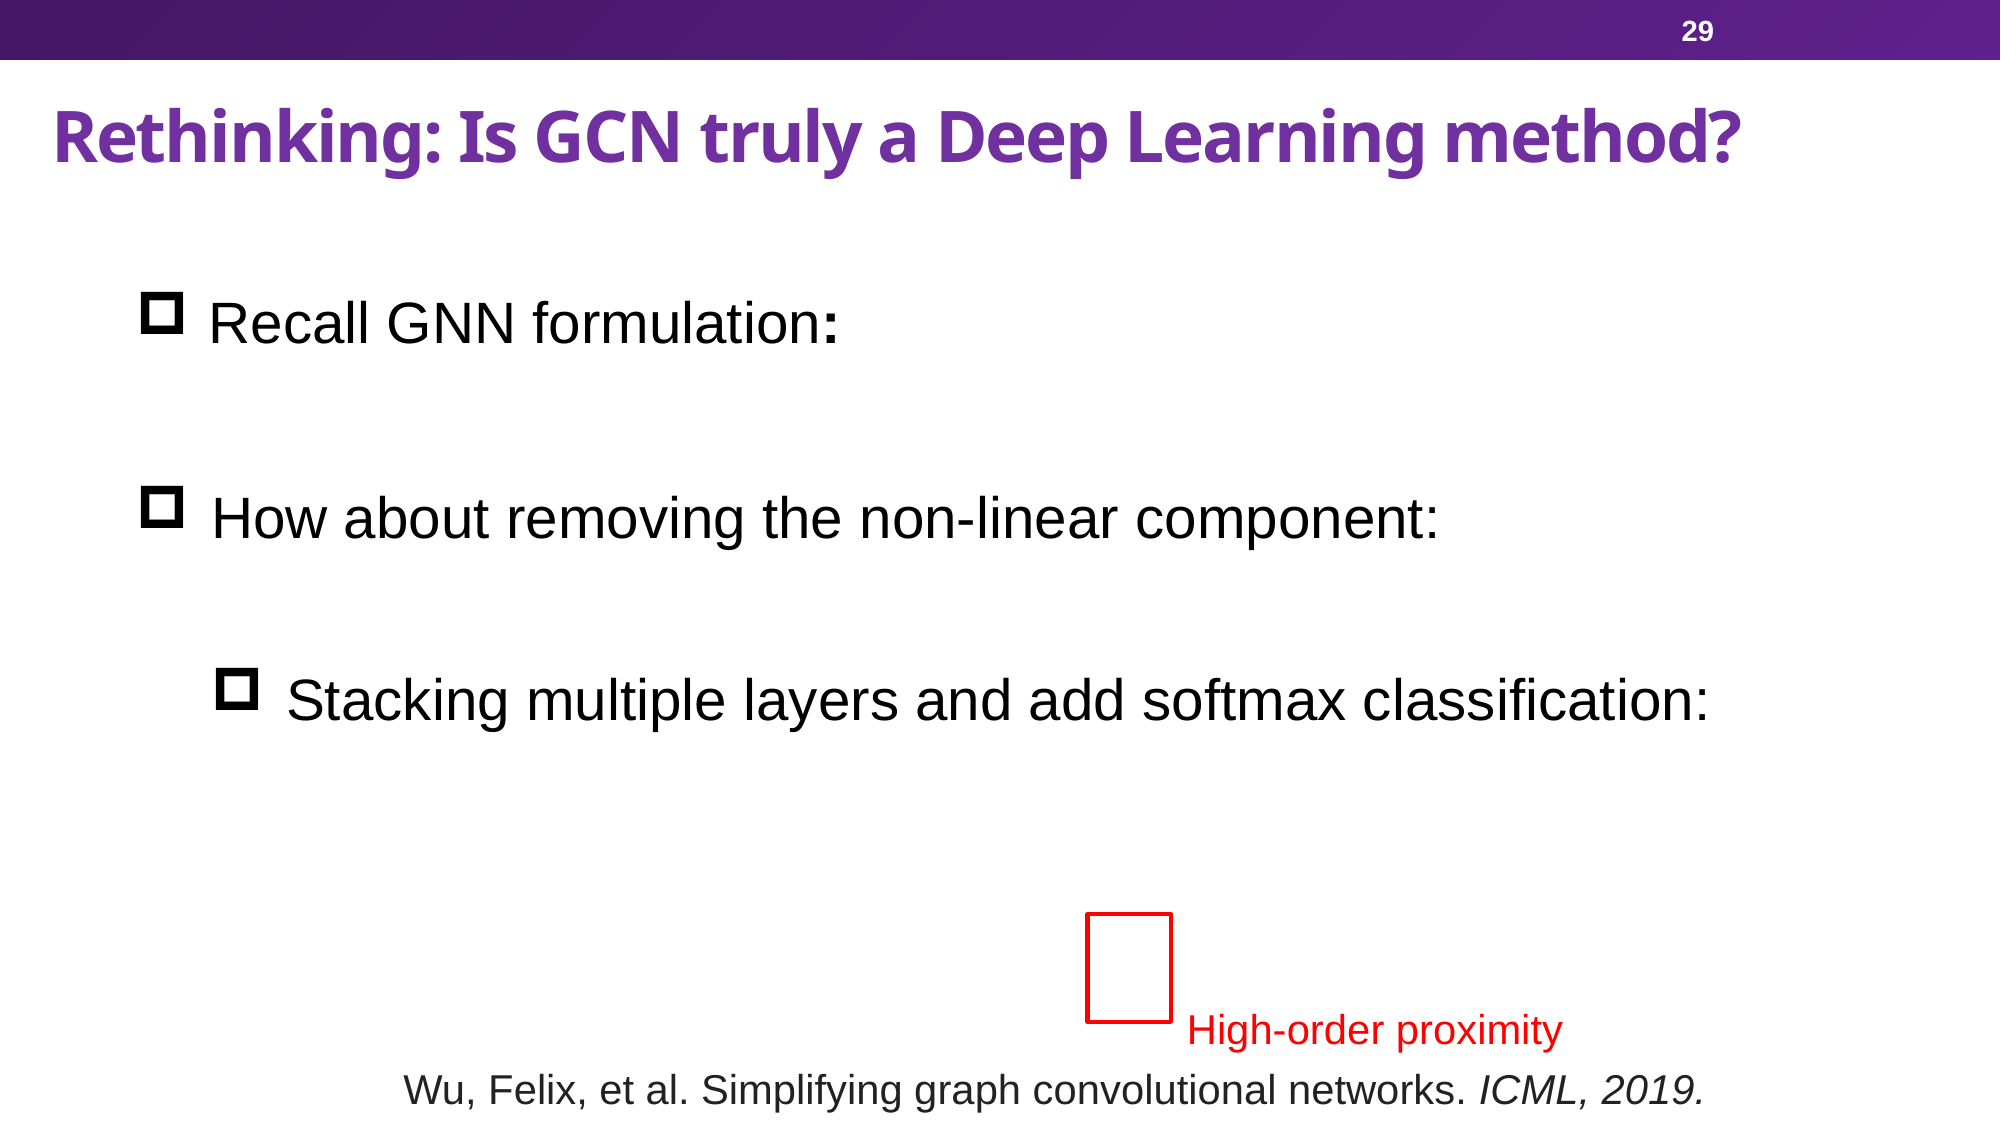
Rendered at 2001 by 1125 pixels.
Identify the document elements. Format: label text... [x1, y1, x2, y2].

text_box High-order proximity [1172, 995, 1579, 1060]
slide_number 29 [1666, 3, 1900, 57]
title Rethinking: Is GCN truly a Deep Learning method? [35, 58, 1836, 221]
text_box Wu, Felix, et al. Simplifying graph convolutional networks. ICML, 2019. [388, 1055, 1784, 1121]
text_box [1085, 912, 1173, 1024]
